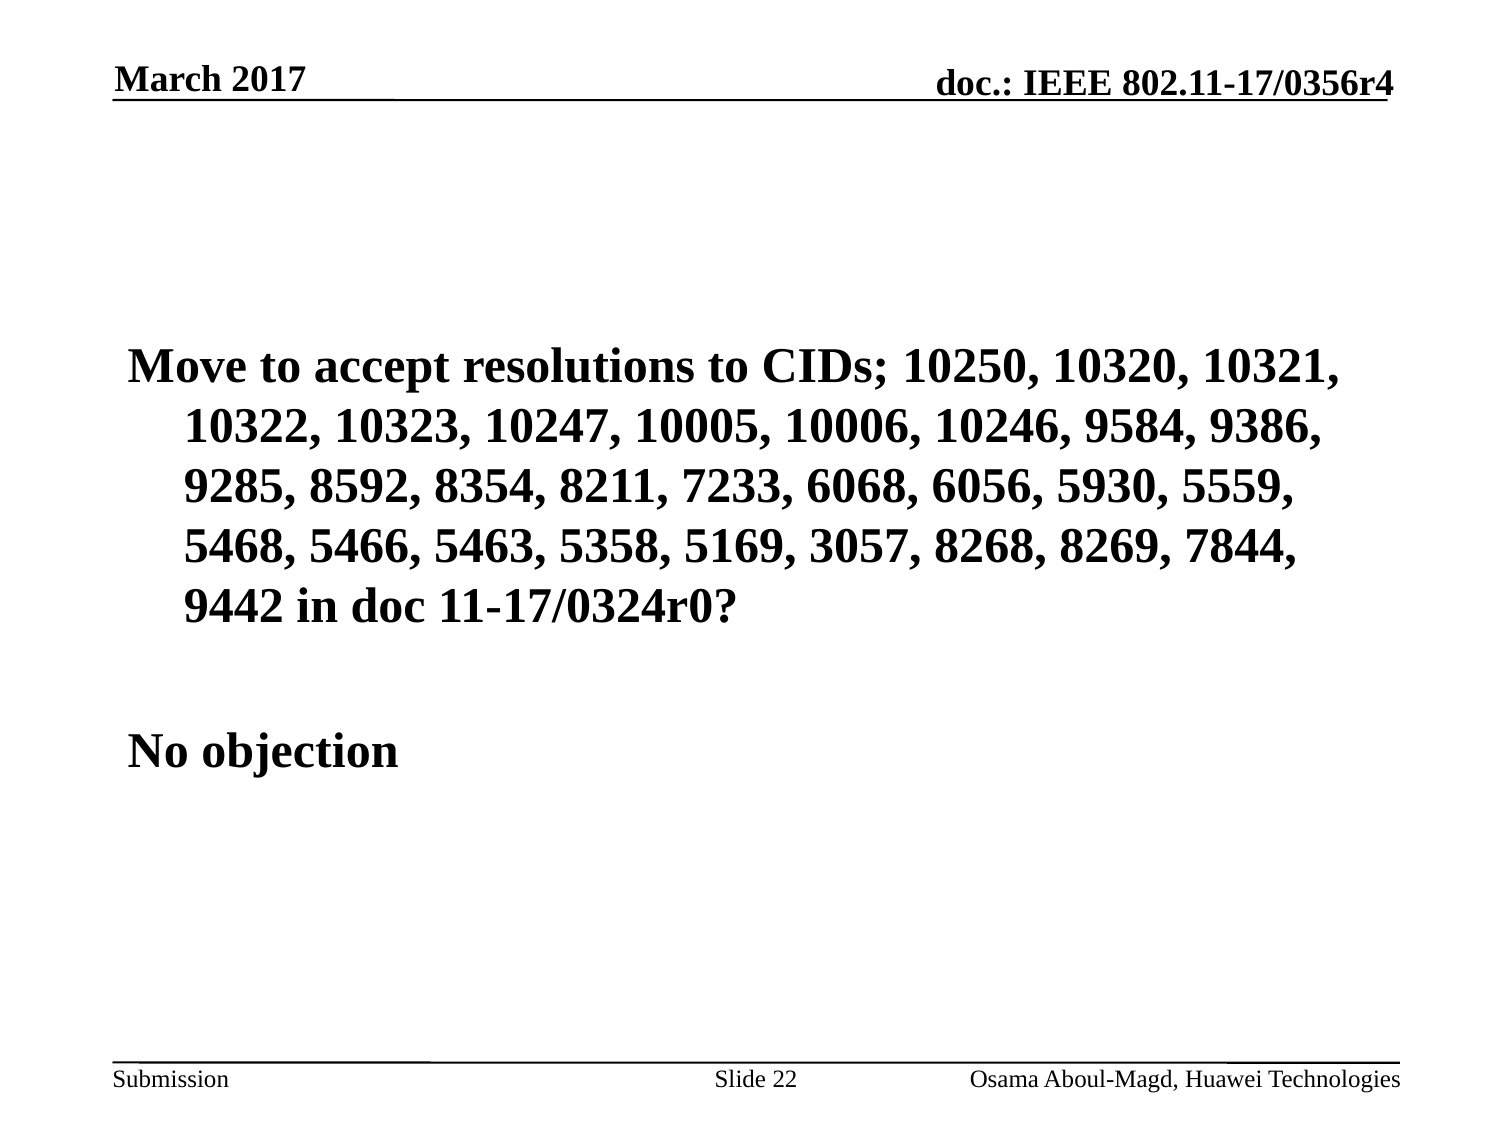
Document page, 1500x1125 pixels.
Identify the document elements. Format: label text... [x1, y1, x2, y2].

footer Osama Aboul-Magd, Huawei Technologies [878, 1061, 1402, 1093]
slide_number Slide 22 [712, 1061, 800, 1123]
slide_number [114, 54, 423, 100]
list Move to accept resolutions to CIDs; 10250, 10320, 10321, 10322, 10323, 10247, 10005, 10006, 10246, 9584, 9386, 9285, 8592, 8354, 8211, 7233, 6068, 6056, 5930, 5559, 5468, 5466, 5463, 5358, 5169, 3057, 8268, 8269, 7844, 9442 in doc 11-17/0324r0? No objection [112, 324, 1388, 1000]
